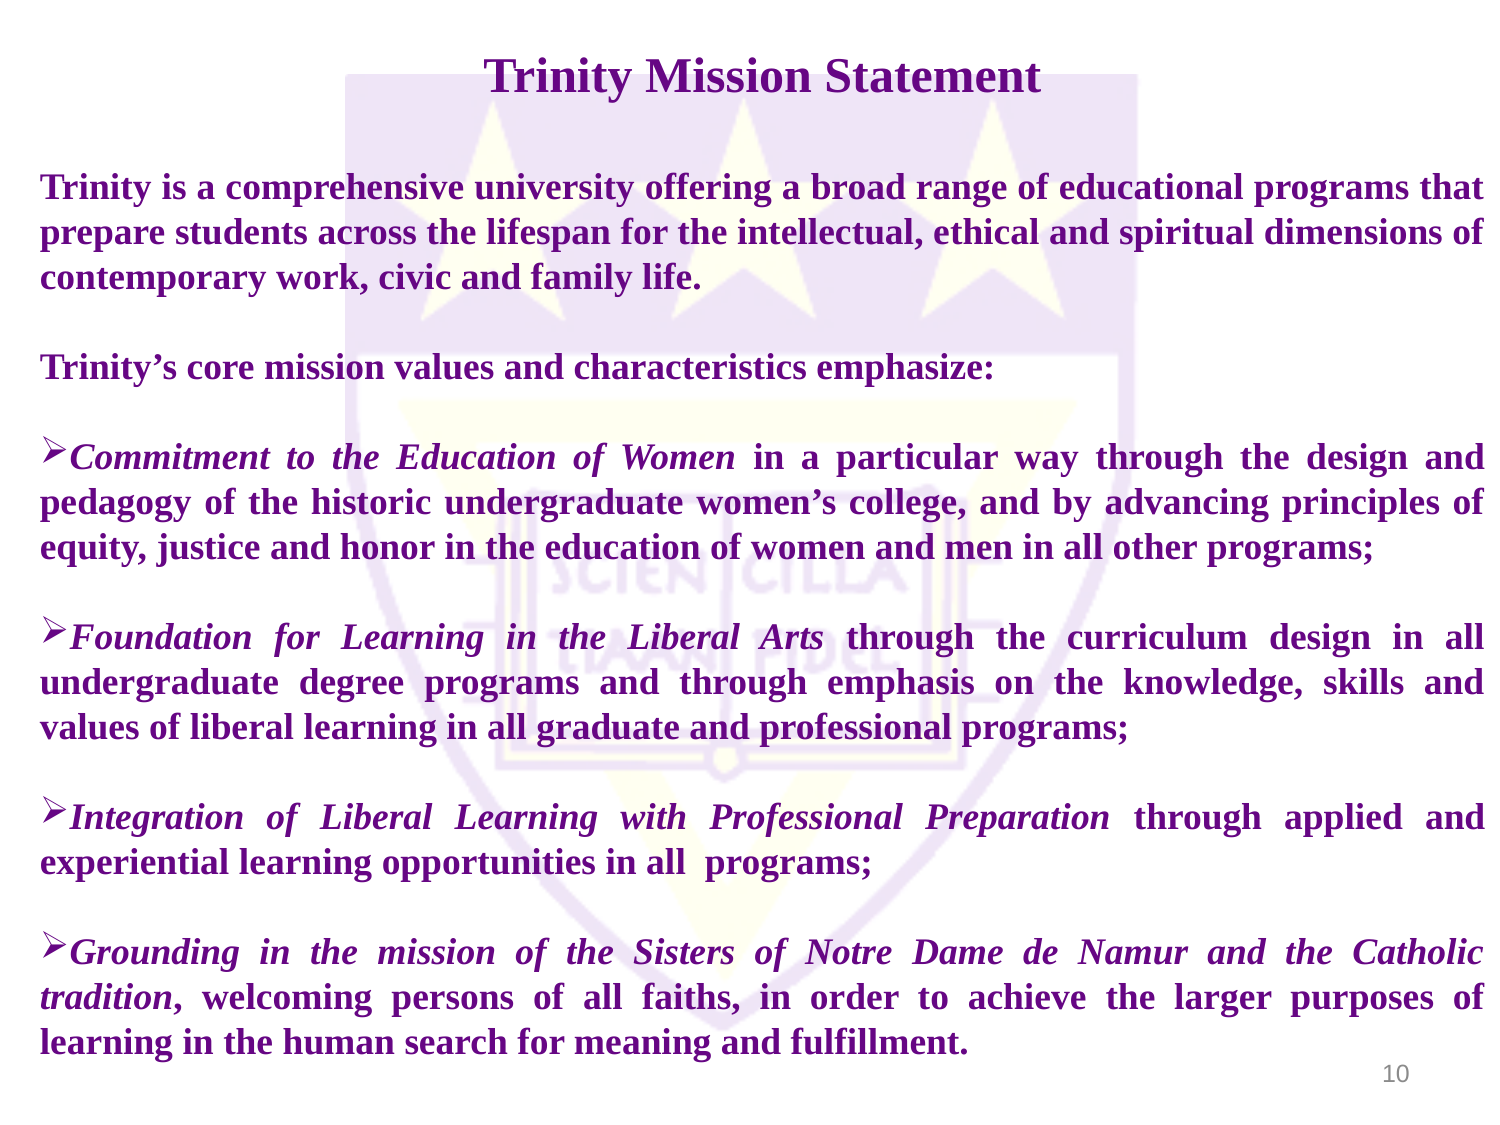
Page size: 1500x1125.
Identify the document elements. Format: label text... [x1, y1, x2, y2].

picture [345, 74, 1145, 1038]
text_box Trinity Mission Statement Trinity is a comprehensive university offering a broad range of educational programs that prepare students across the lifespan for the intellectual, ethical and spiritual dimensions of contemporary work, civic and family life. Trinity’s core mission values and characteristics emphasize: Commitment to the Education of Women in a particular way through the design and pedagogy of the historic undergraduate women’s college, and by advancing principles of equity, justice and honor in the education of women and men in all other programs; Foundation for Learning in the Liberal Arts through the curriculum design in all undergraduate degree programs and through emphasis on the knowledge, skills and values of liberal learning in all graduate and professional programs; Integration of Liberal Learning with Professional Preparation through applied and experiential learning opportunities in all programs; Grounding in the mission of the Sisters of Notre Dame de Namur and the Catholic tradition, welcoming persons of all faiths, in order to achieve the larger purposes of learning in the human search for meaning and fulfillment. [24, 34, 1500, 1070]
slide_number 10 [1074, 1070, 1425, 1103]
